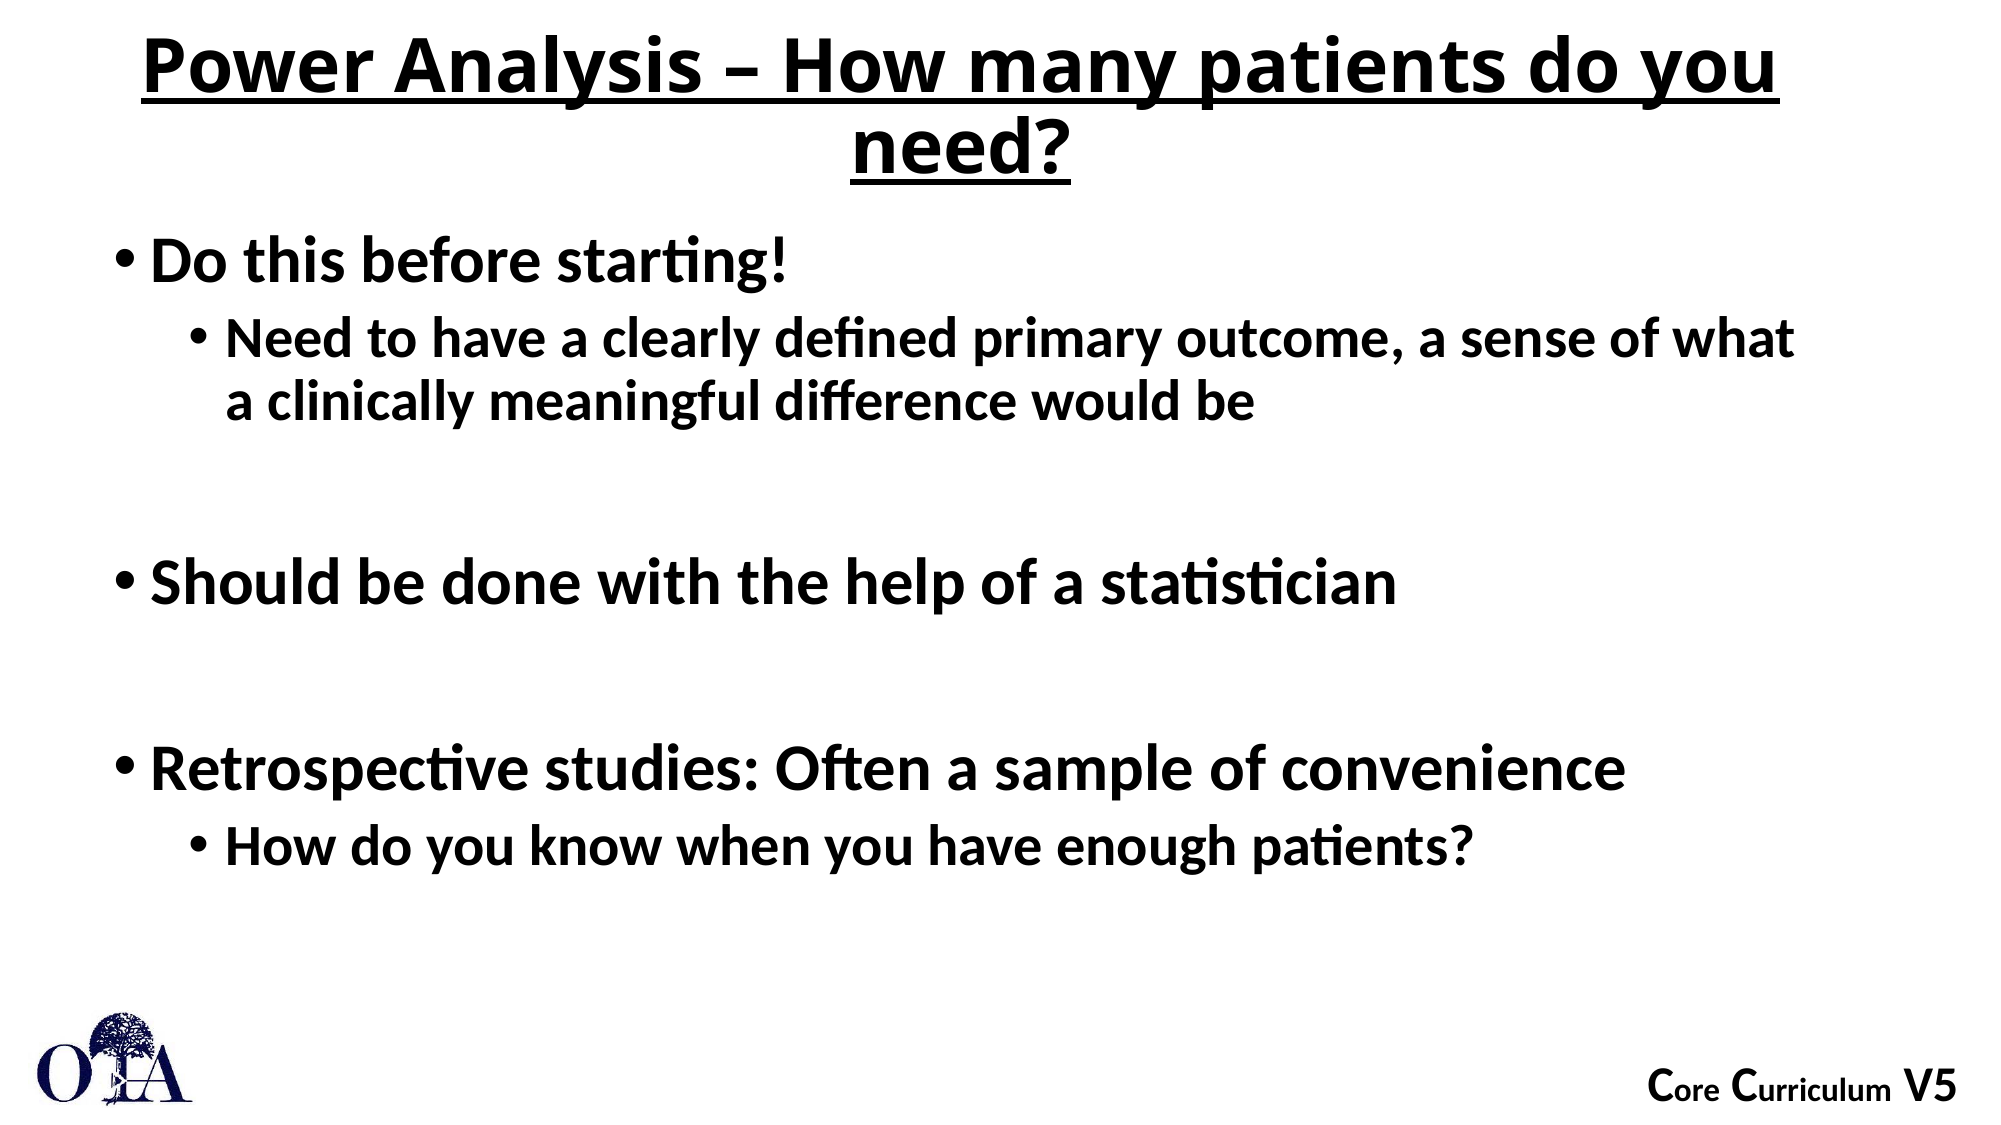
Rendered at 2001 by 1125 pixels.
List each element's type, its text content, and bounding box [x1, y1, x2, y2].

picture [28, 1010, 200, 1108]
list Do this before starting! Need to have a clearly defined primary outcome, a sense of what a clinically meaningful difference would be Should be done with the help of a statistician Retrospective studies: Often a sample of convenience How do you know when you have enough patients? [98, 217, 1824, 932]
title Power Analysis – How many patients do you need? [98, 0, 1824, 217]
